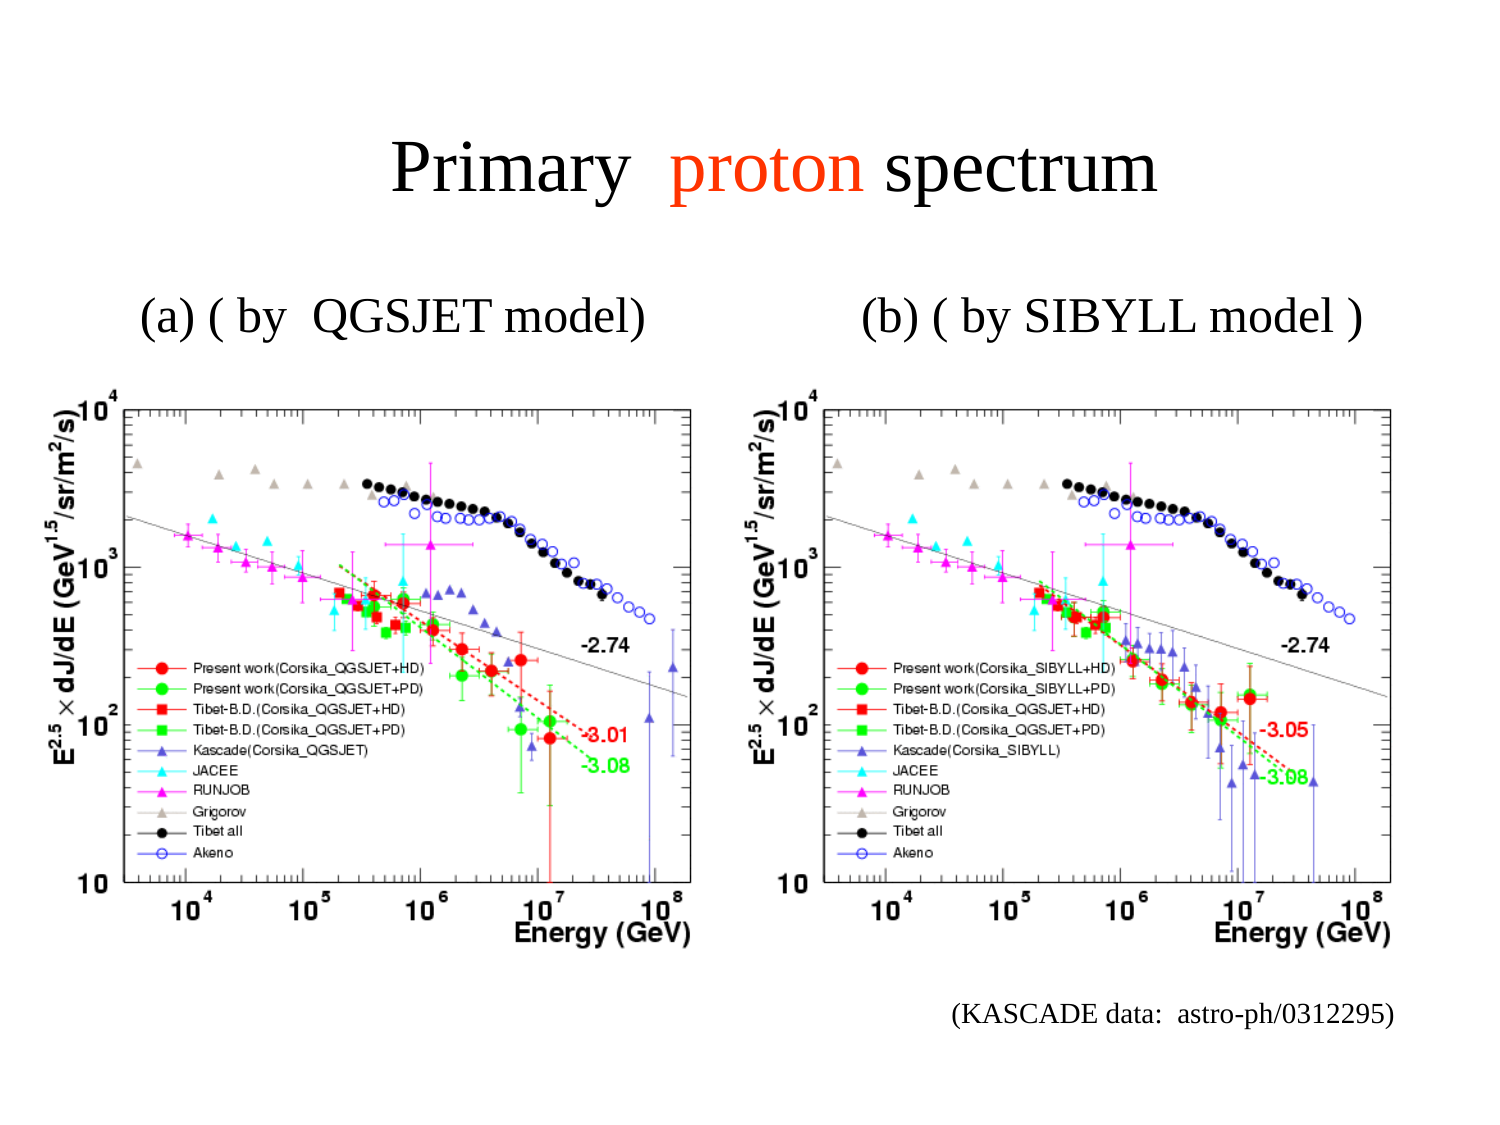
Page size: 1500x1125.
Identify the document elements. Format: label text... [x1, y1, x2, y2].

text_box [762, 274, 1075, 349]
title Primary proton spectrum [137, 112, 1413, 300]
text_box (KASCADE data: astro-ph/0312295) [936, 987, 1410, 1038]
text_box (a) ( by QGSJET model) [125, 274, 675, 349]
text_box (b) ( by SIBYLL model ) [849, 287, 1375, 338]
picture [37, 349, 1463, 955]
